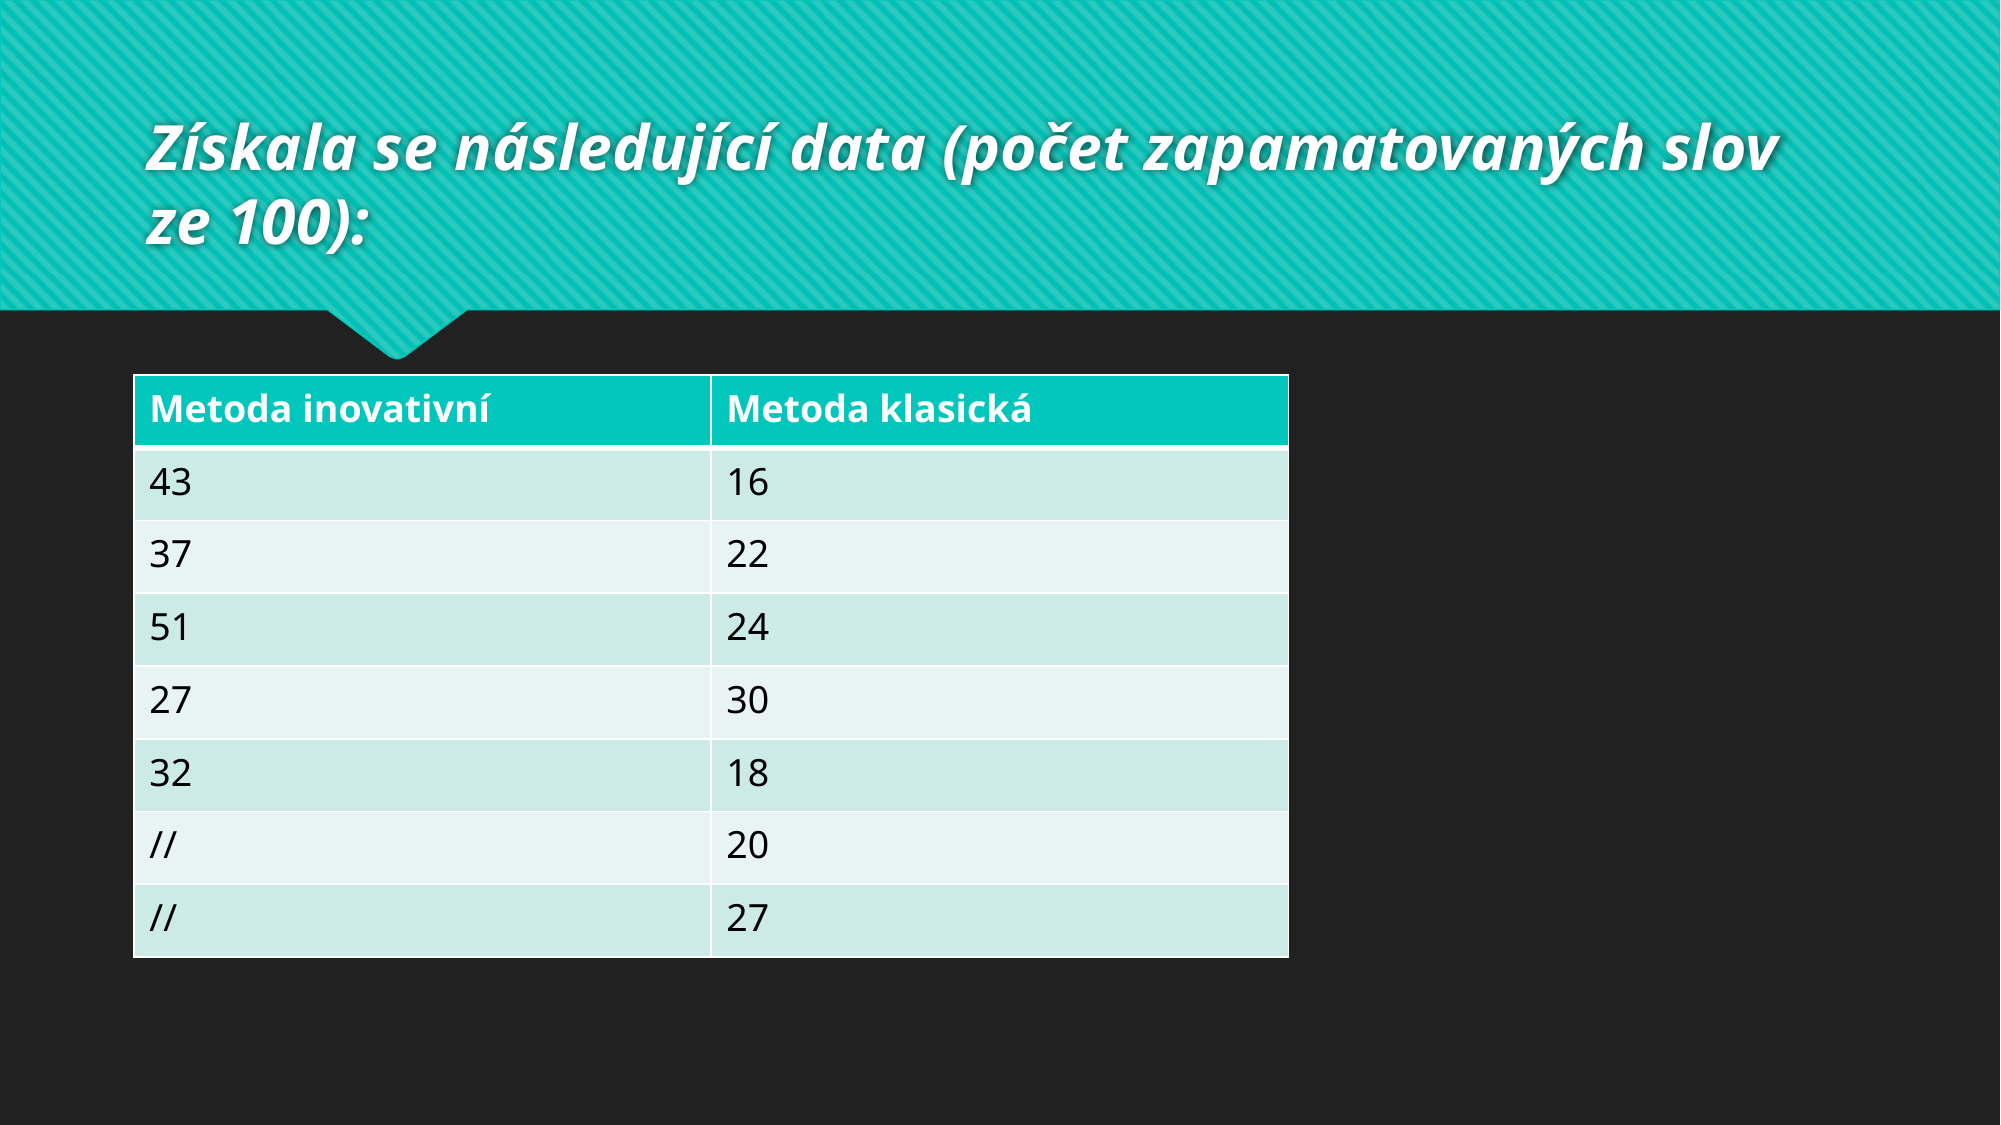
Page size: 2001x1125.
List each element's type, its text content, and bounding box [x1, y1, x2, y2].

table_cell 37 [135, 521, 710, 592]
table_cell 22 [712, 521, 1288, 592]
title Získala se následující data (počet zapamatovaných slov ze 100): [132, 73, 1868, 265]
table_cell 27 [712, 885, 1288, 956]
table_cell 43 [135, 451, 710, 520]
table_cell 20 [712, 812, 1288, 883]
table_cell 32 [135, 740, 710, 811]
table_header Metoda klasická [712, 376, 1288, 445]
table_cell 16 [712, 451, 1288, 520]
table_cell // [135, 885, 710, 956]
table_cell 18 [712, 740, 1288, 811]
table_cell // [135, 812, 710, 883]
table_cell 51 [135, 594, 710, 665]
table_cell 30 [712, 667, 1288, 738]
table_header Metoda inovativní [135, 376, 710, 445]
table_cell 27 [135, 667, 710, 738]
table_cell 24 [712, 594, 1288, 665]
